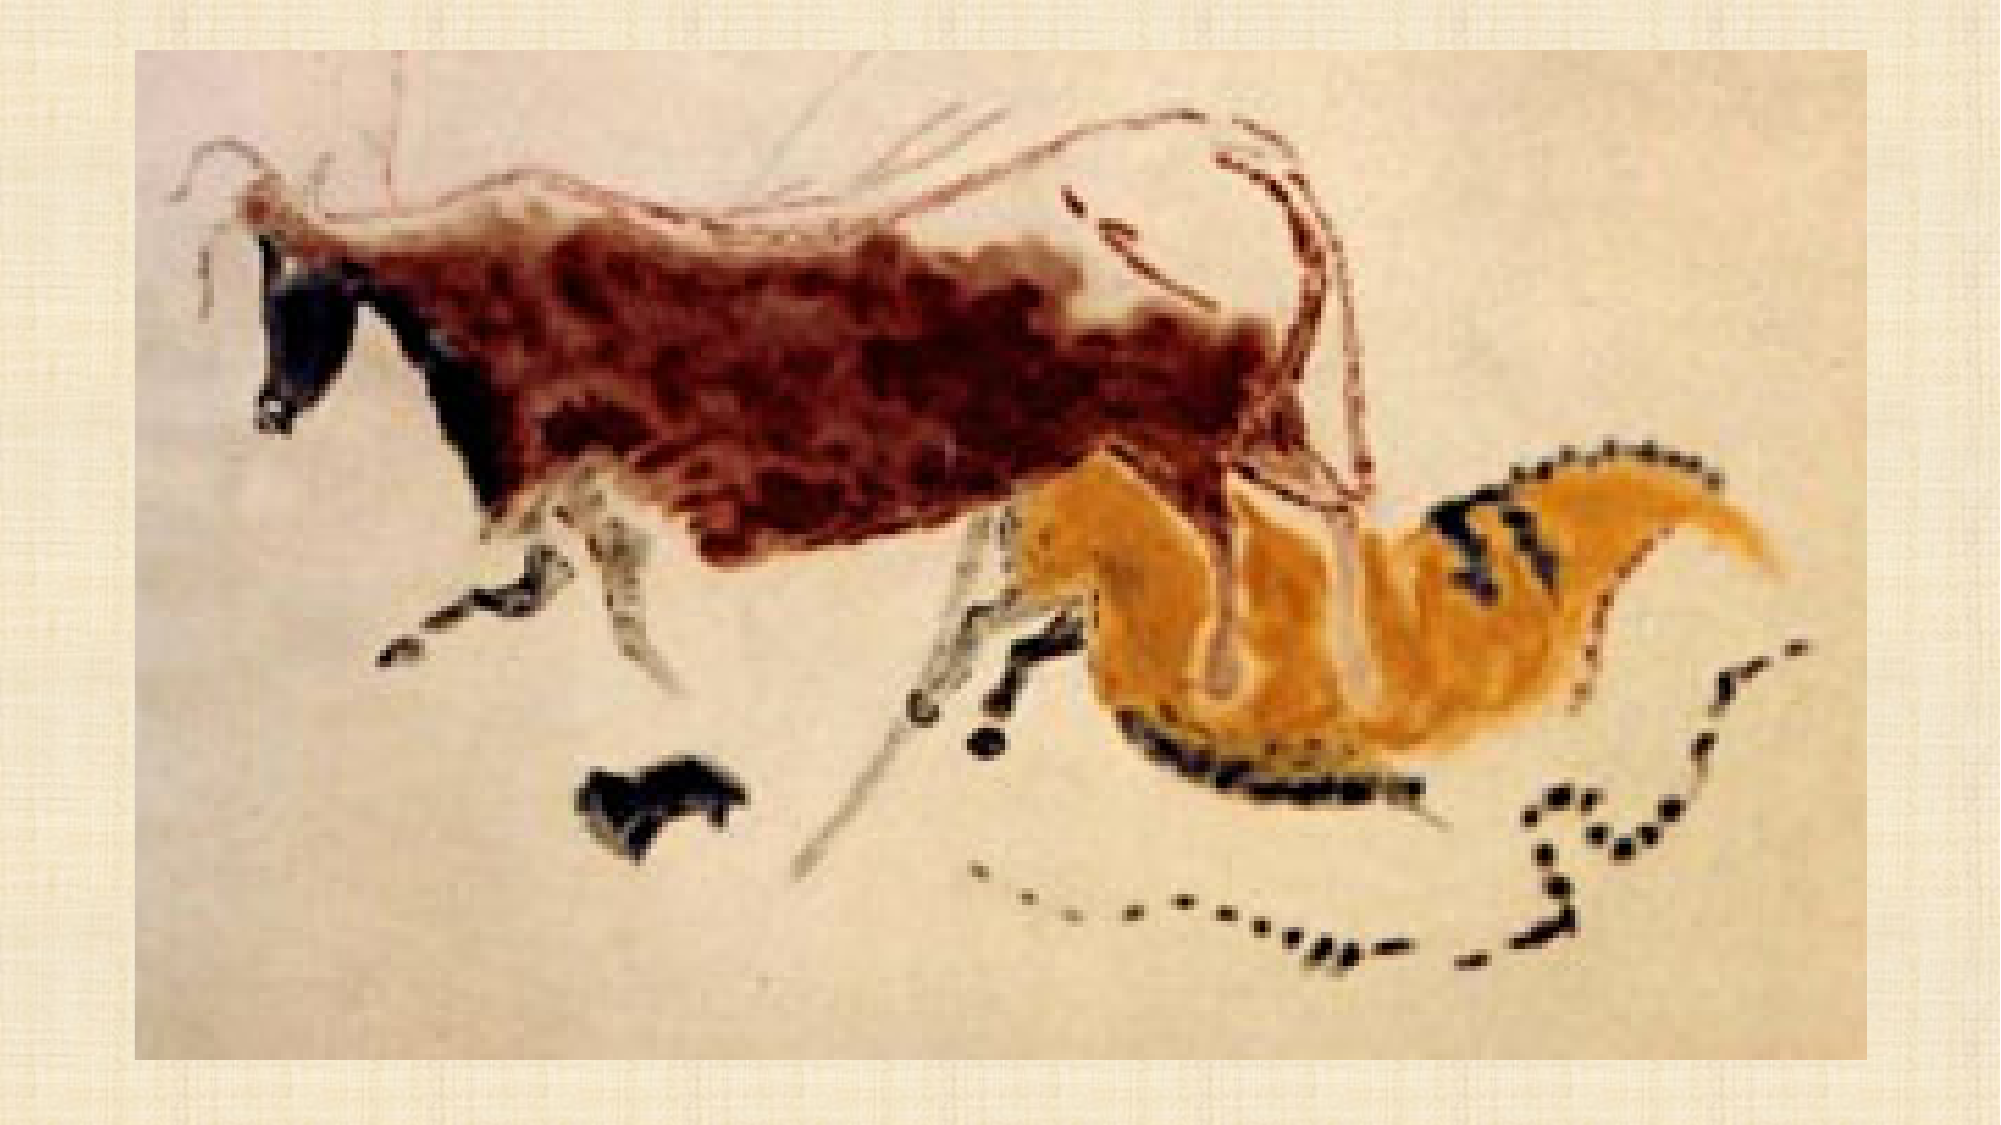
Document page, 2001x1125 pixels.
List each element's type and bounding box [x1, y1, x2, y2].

picture [134, 49, 1868, 1060]
